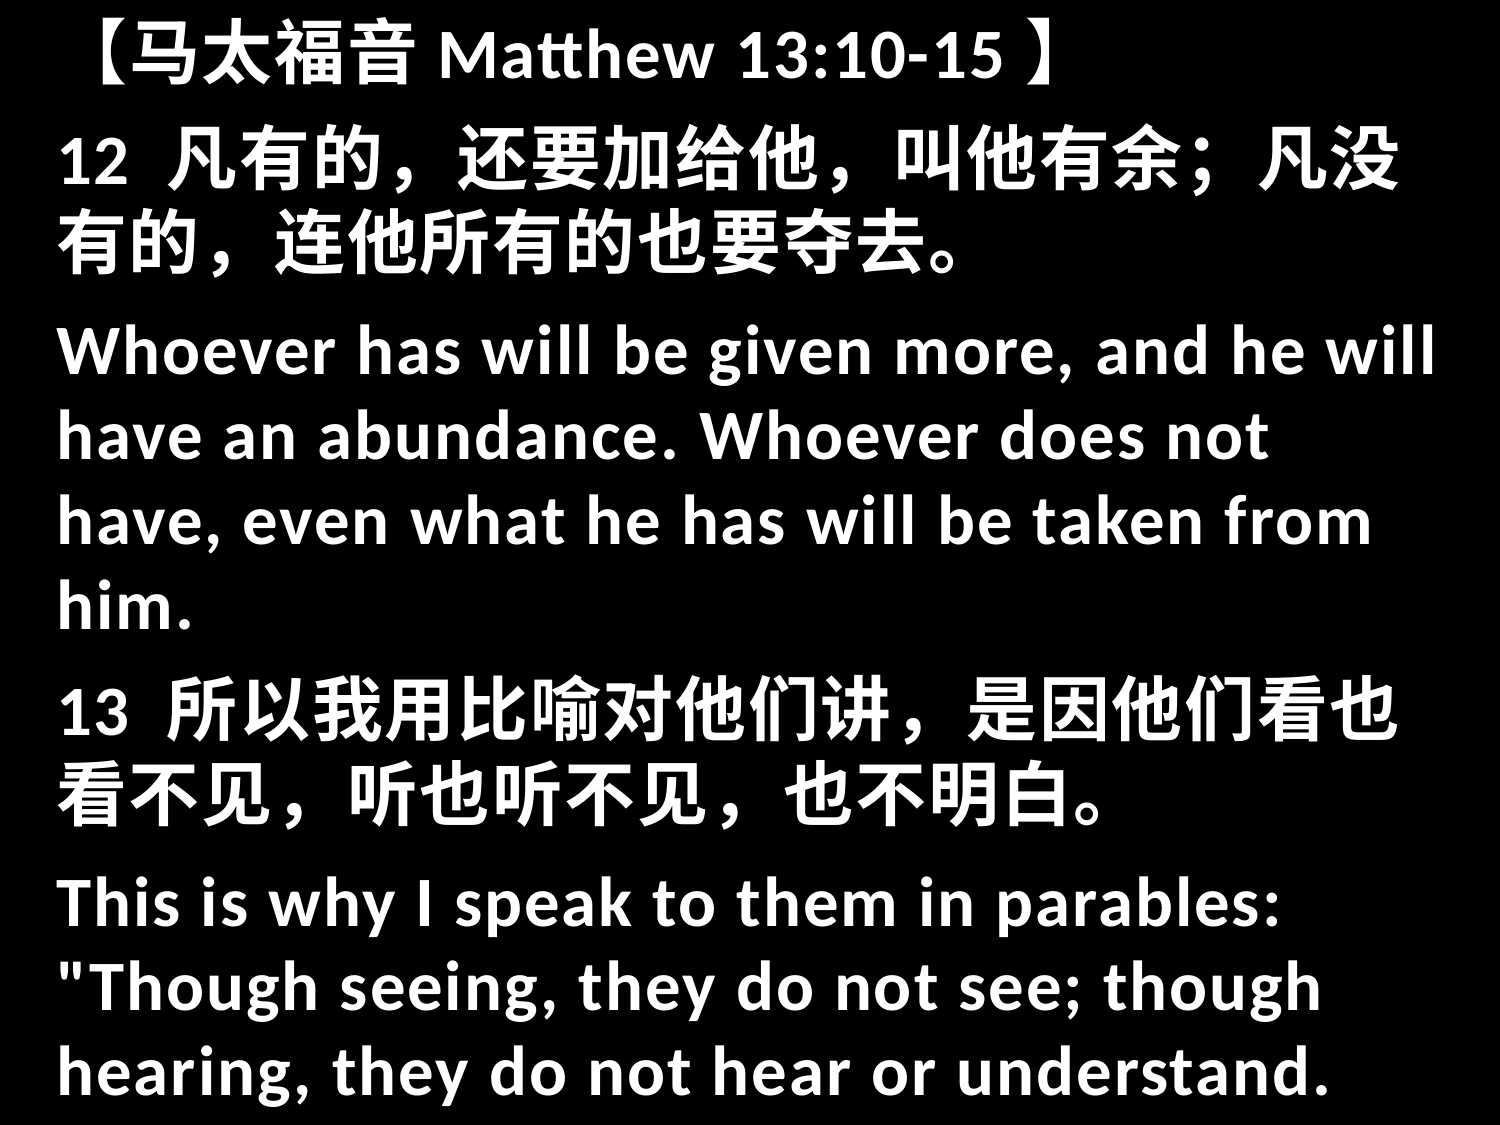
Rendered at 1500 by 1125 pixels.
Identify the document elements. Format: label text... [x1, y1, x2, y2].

subtitle 【马太福音Matthew 13:10-15】 12 凡有的，还要加给他，叫他有余；凡没有的，连他所有的也要夺去。 Whoever has will be given more, and he will have an abundance. Whoever does not have, even what he has will be taken from him. 13 所以我用比喻对他们讲，是因他们看也看不见，听也听不见，也不明白。 This is why I speak to them in parables: "Though seeing, they do not see; though hearing, they do not hear or understand. [41, 0, 1459, 1125]
